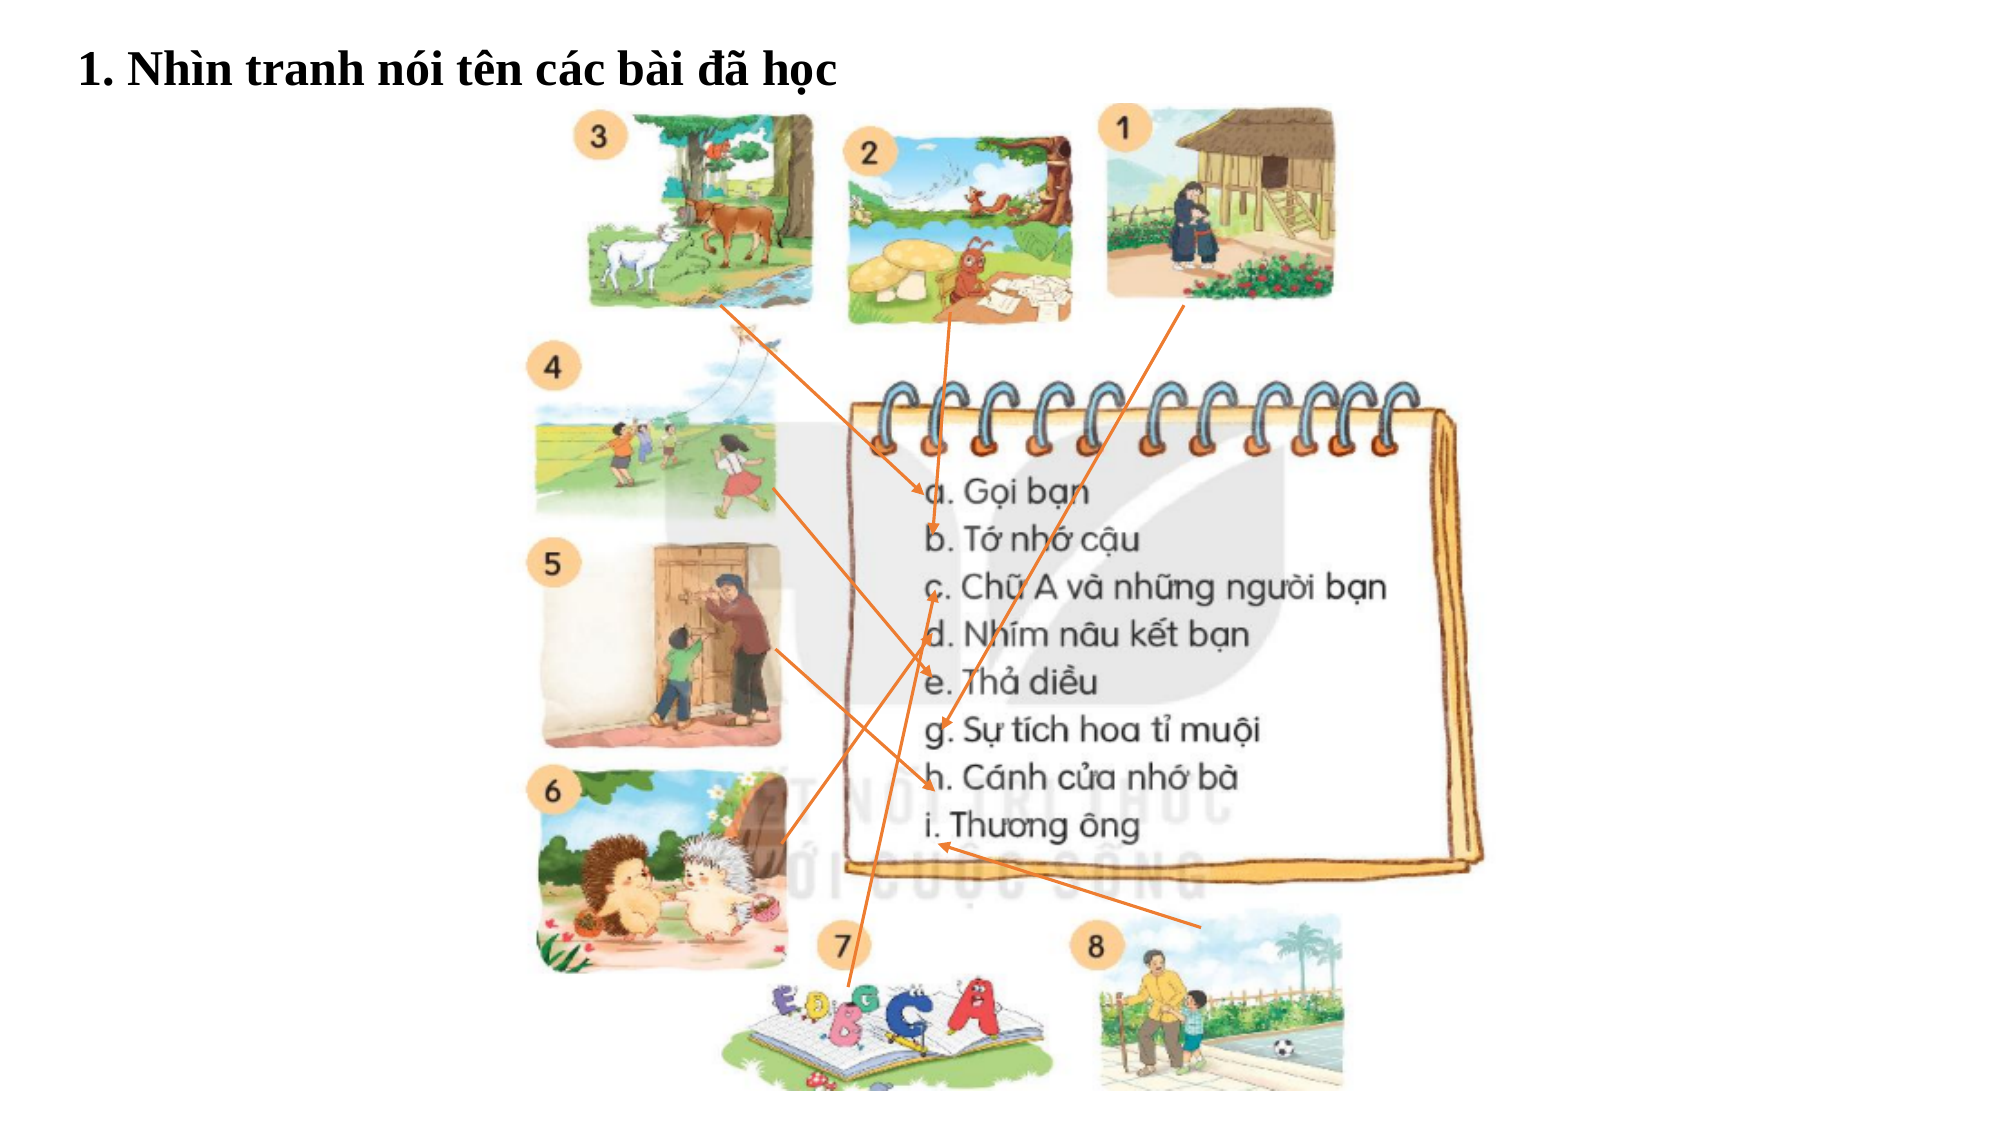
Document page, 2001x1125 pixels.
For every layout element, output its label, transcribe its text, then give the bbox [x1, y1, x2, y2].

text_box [781, 632, 848, 844]
text_box 1. Nhìn tranh nói tên các bài đã học [62, 27, 1610, 103]
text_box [932, 312, 941, 536]
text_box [720, 305, 925, 496]
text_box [775, 648, 781, 792]
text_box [937, 843, 1202, 928]
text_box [848, 589, 936, 988]
picture [394, 103, 1544, 1091]
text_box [772, 487, 933, 678]
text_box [941, 305, 1184, 731]
